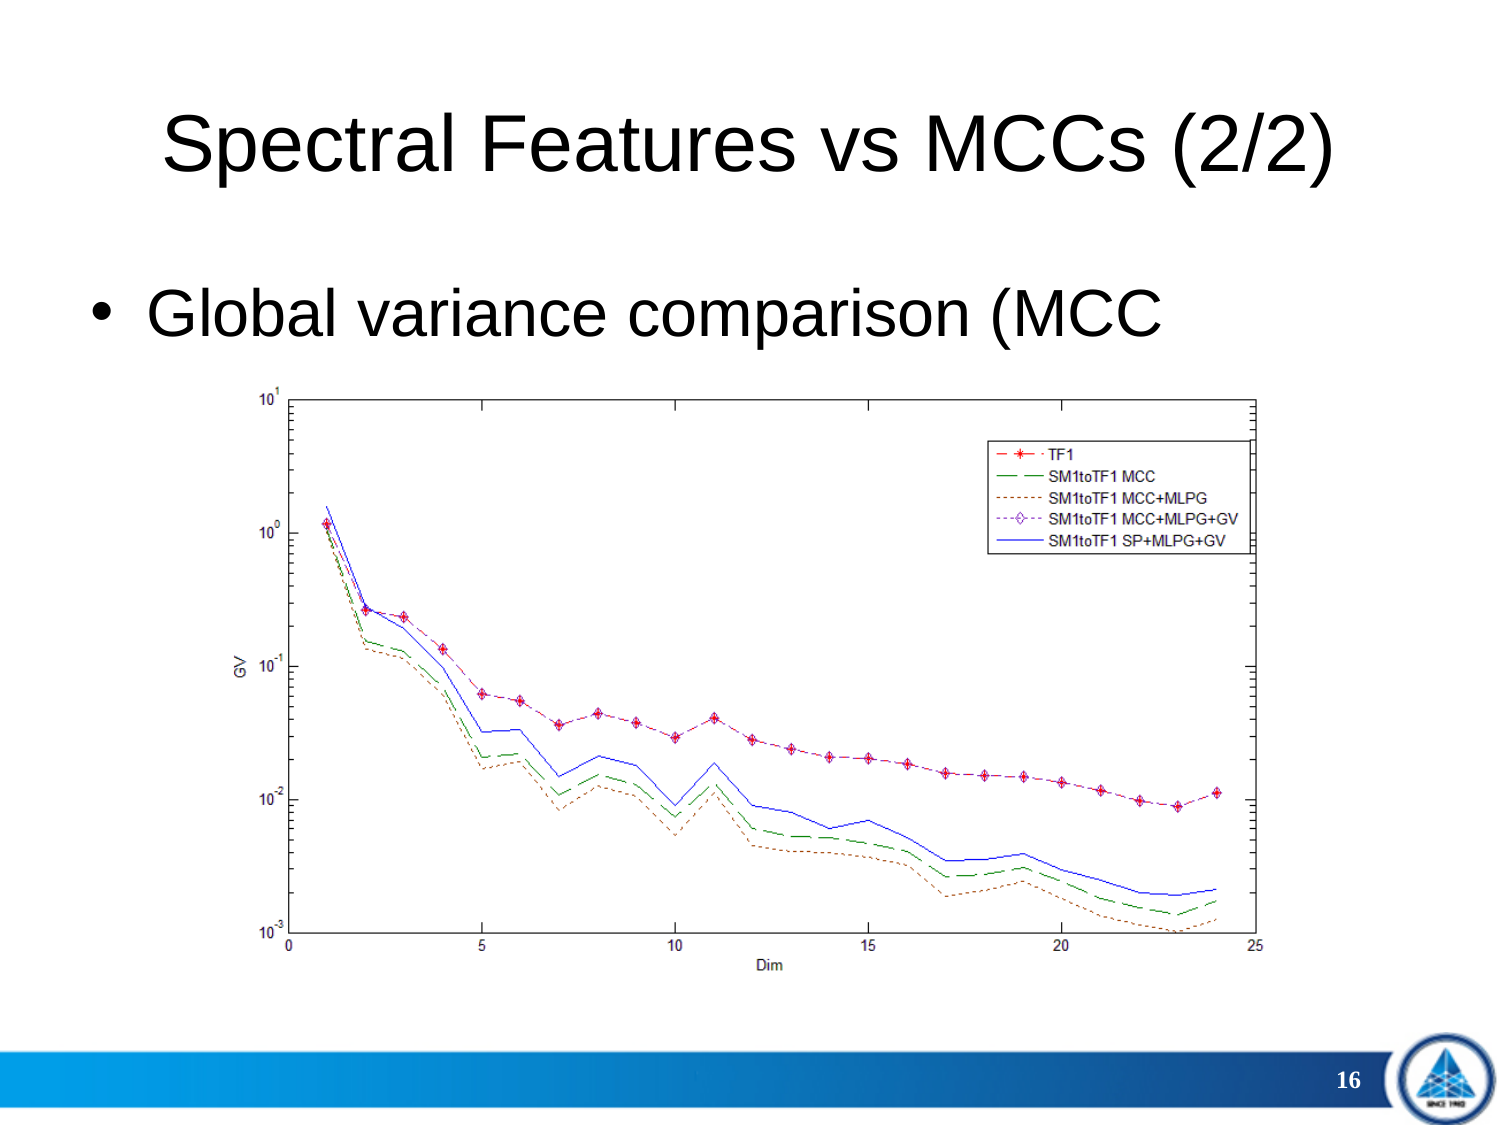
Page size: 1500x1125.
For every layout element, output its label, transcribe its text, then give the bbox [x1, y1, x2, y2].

picture [126, 351, 1374, 1006]
list Global variance comparison (MCC domain) [75, 262, 1425, 1005]
picture [0, 1032, 1500, 1125]
title Spectral Features vs MCCs (2/2) [75, 45, 1425, 233]
slide_number 16 [1139, 1048, 1376, 1109]
